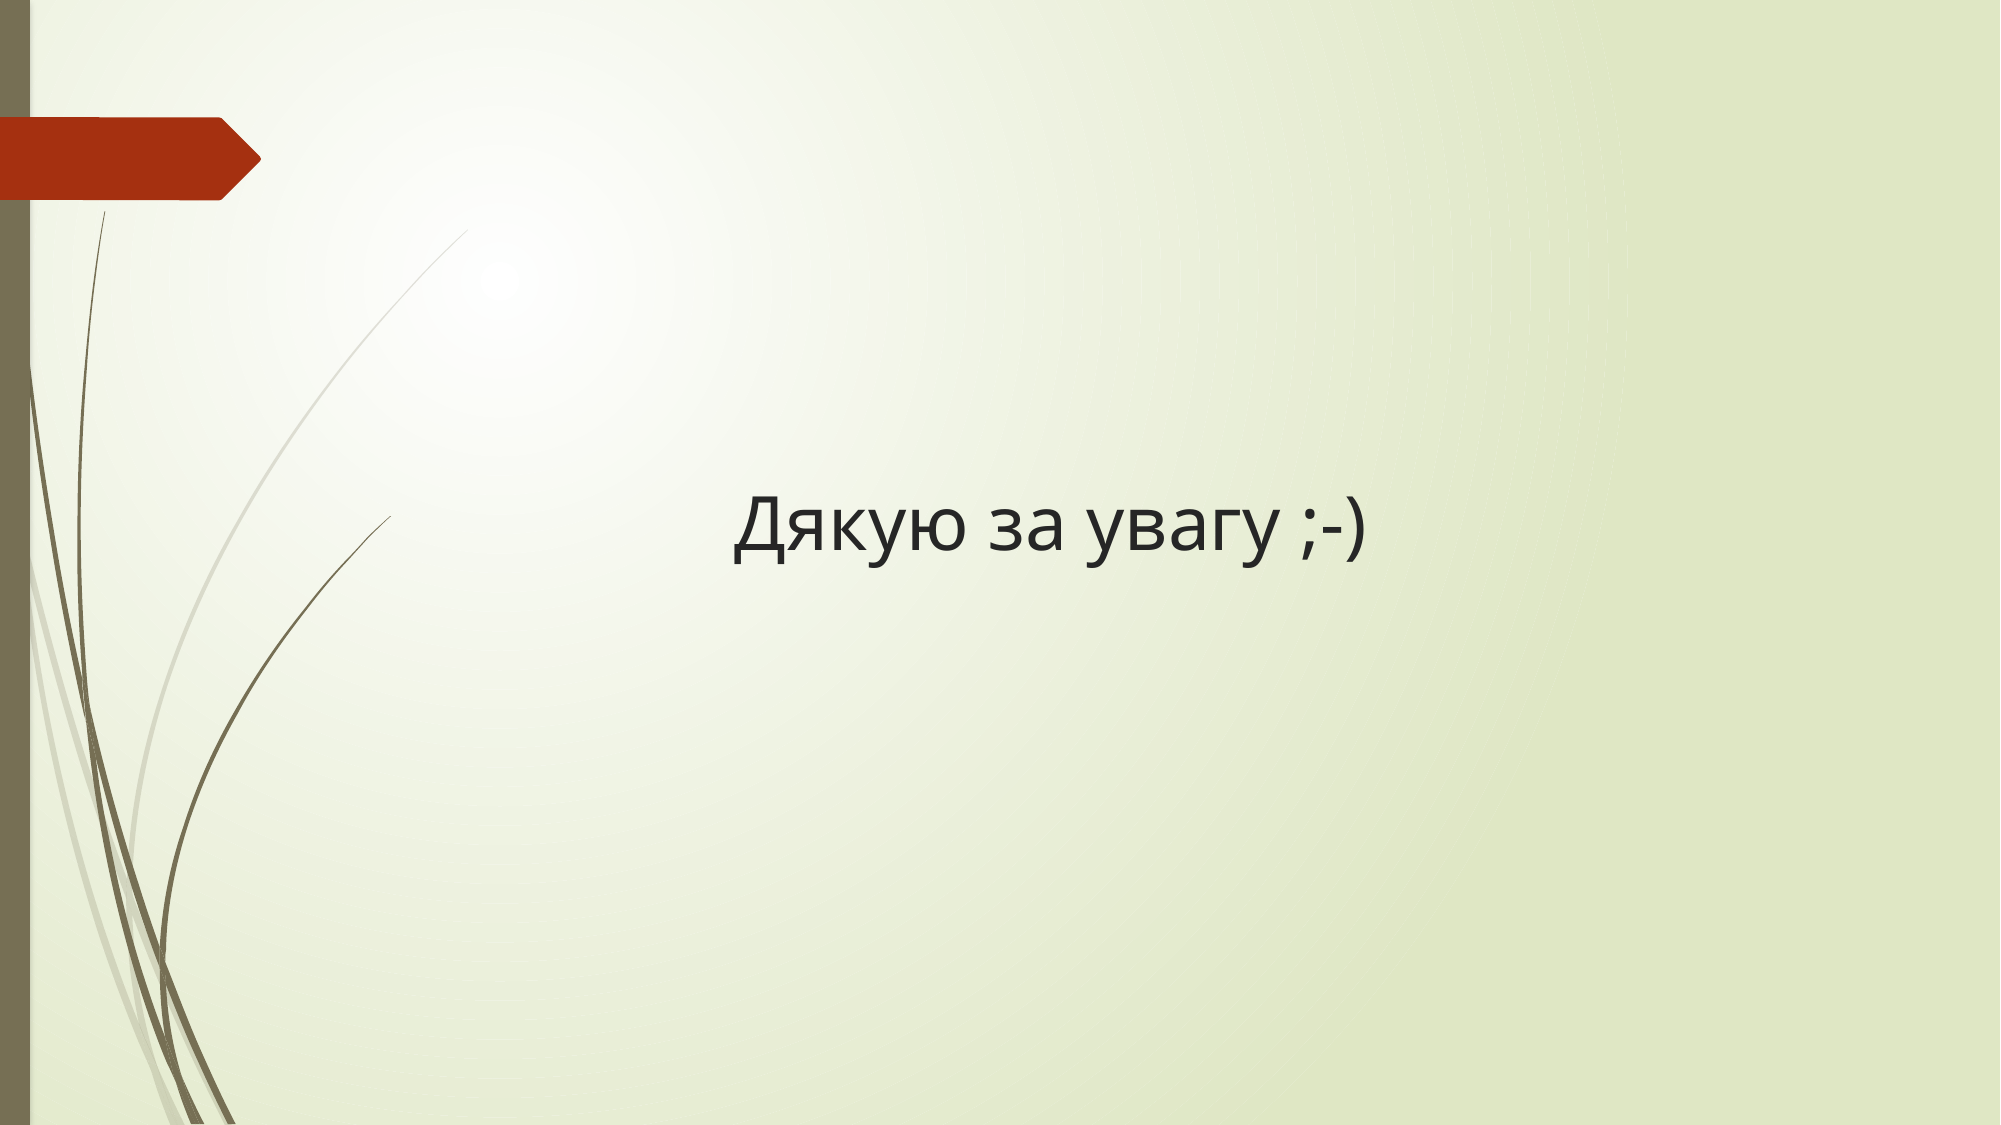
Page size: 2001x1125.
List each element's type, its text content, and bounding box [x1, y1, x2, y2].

title Дякую за увагу ;-) [320, 467, 1783, 678]
